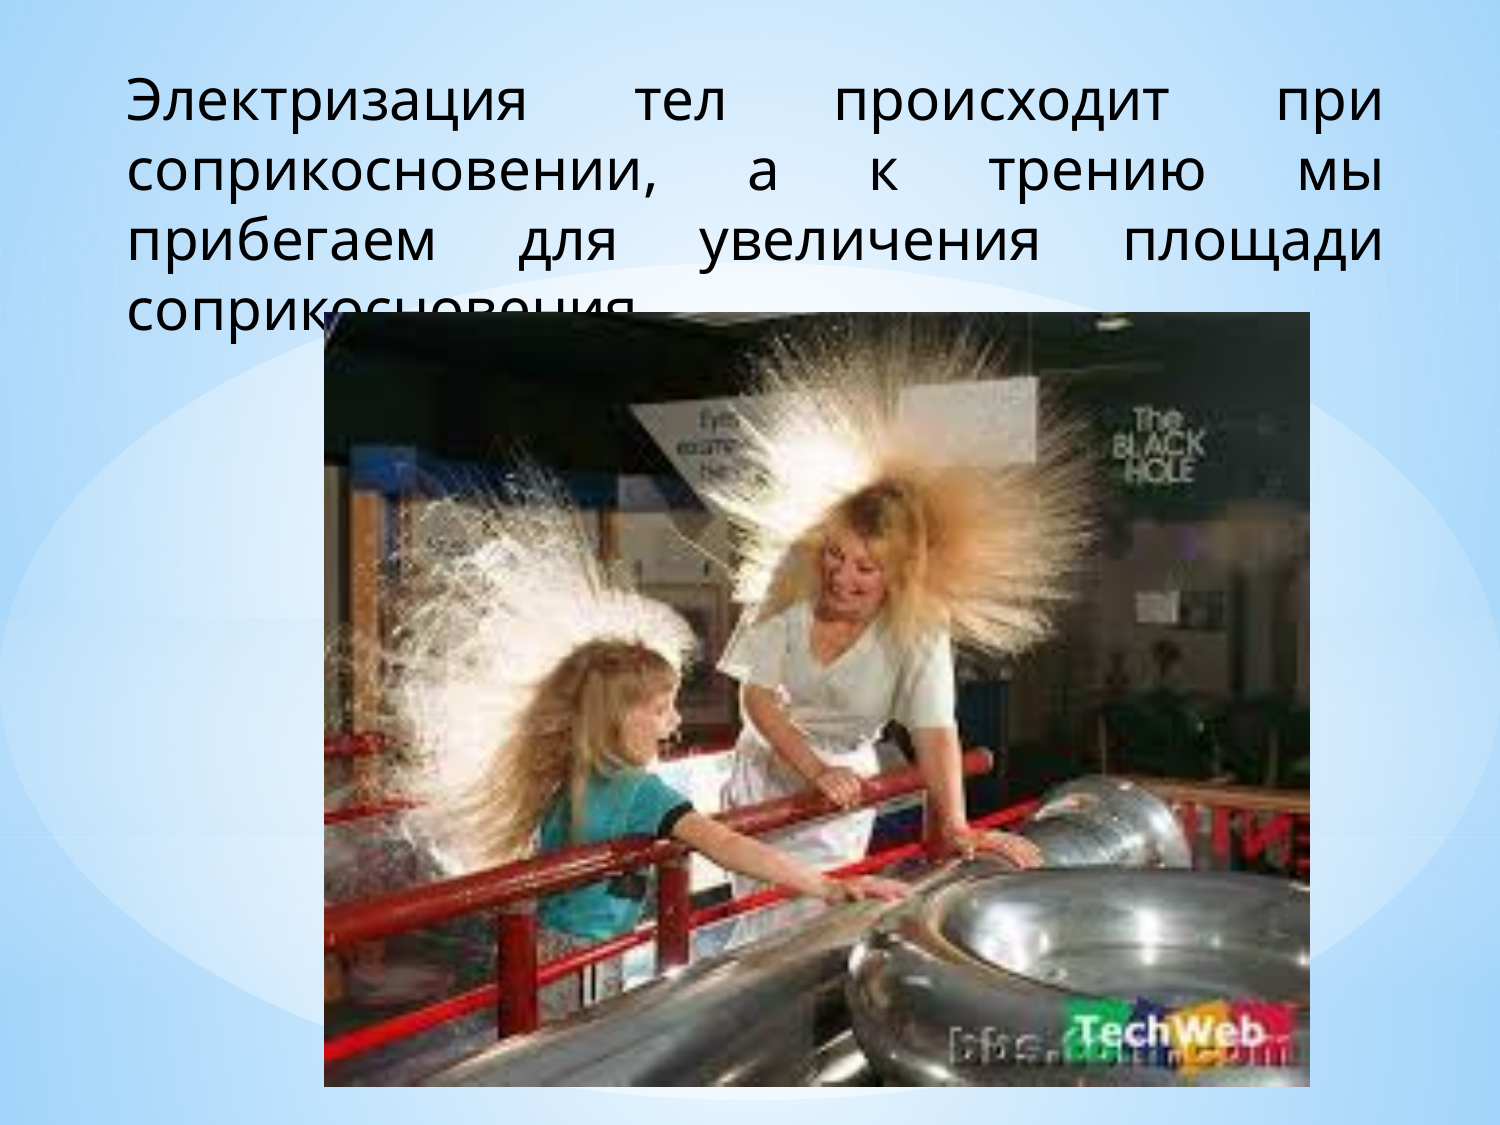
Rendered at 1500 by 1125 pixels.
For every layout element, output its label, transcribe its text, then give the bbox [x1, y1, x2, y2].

picture [324, 311, 1310, 1087]
text_box Электризация тел происходит при соприкосновении, а к трению мы прибегаем для увеличения площади соприкосновения. [112, 54, 1400, 490]
